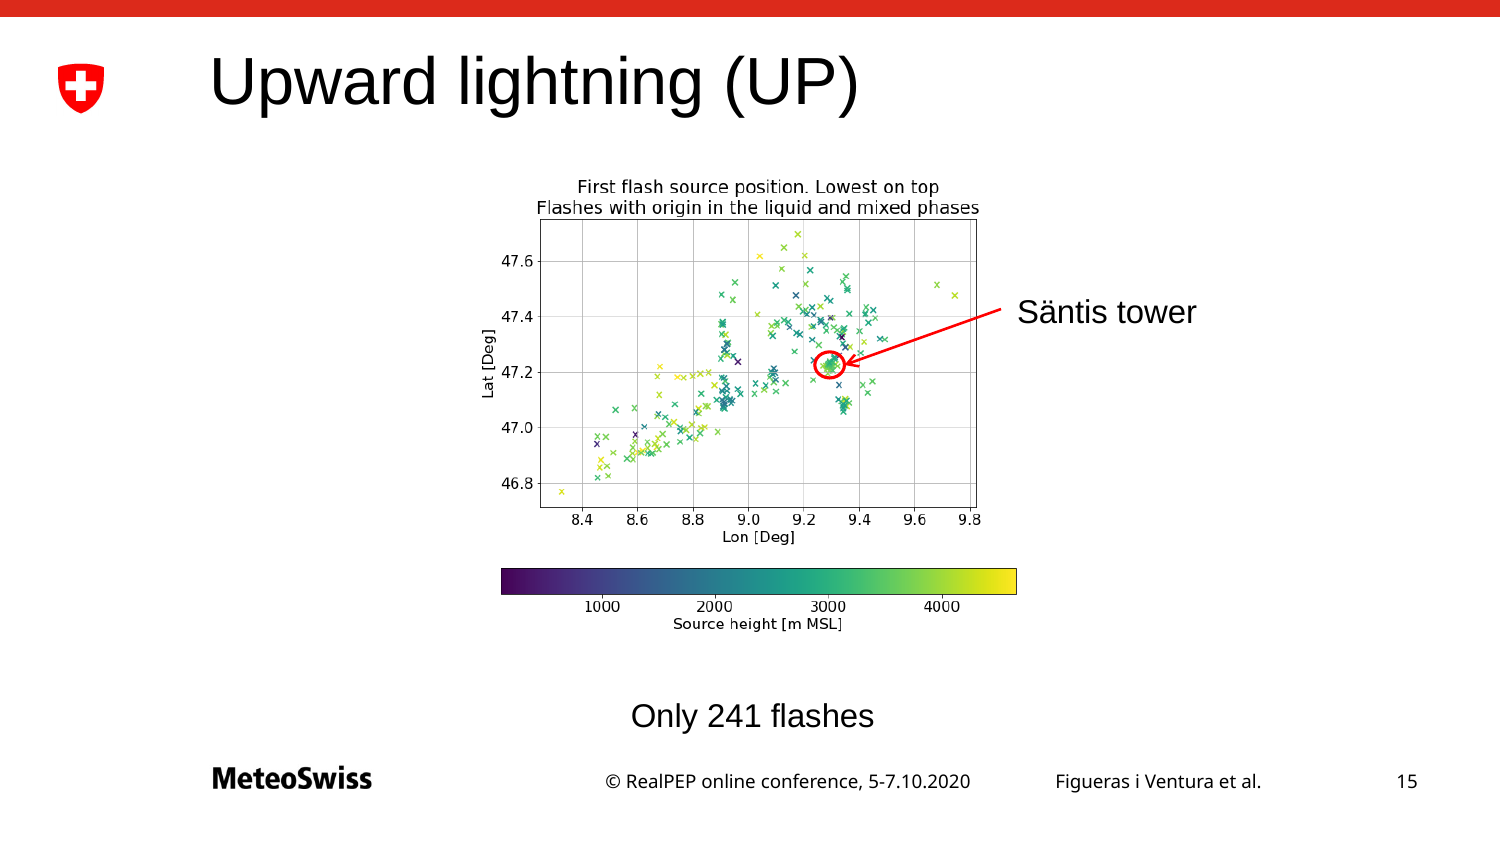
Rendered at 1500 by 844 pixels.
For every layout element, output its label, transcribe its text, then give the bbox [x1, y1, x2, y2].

title Upward lightning (UP) [194, 30, 1428, 147]
picture [416, 155, 1082, 688]
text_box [844, 308, 1002, 366]
text_box Säntis tower [1085, 283, 1213, 338]
text_box Only 241 flashes [616, 695, 891, 742]
picture [205, 759, 377, 789]
